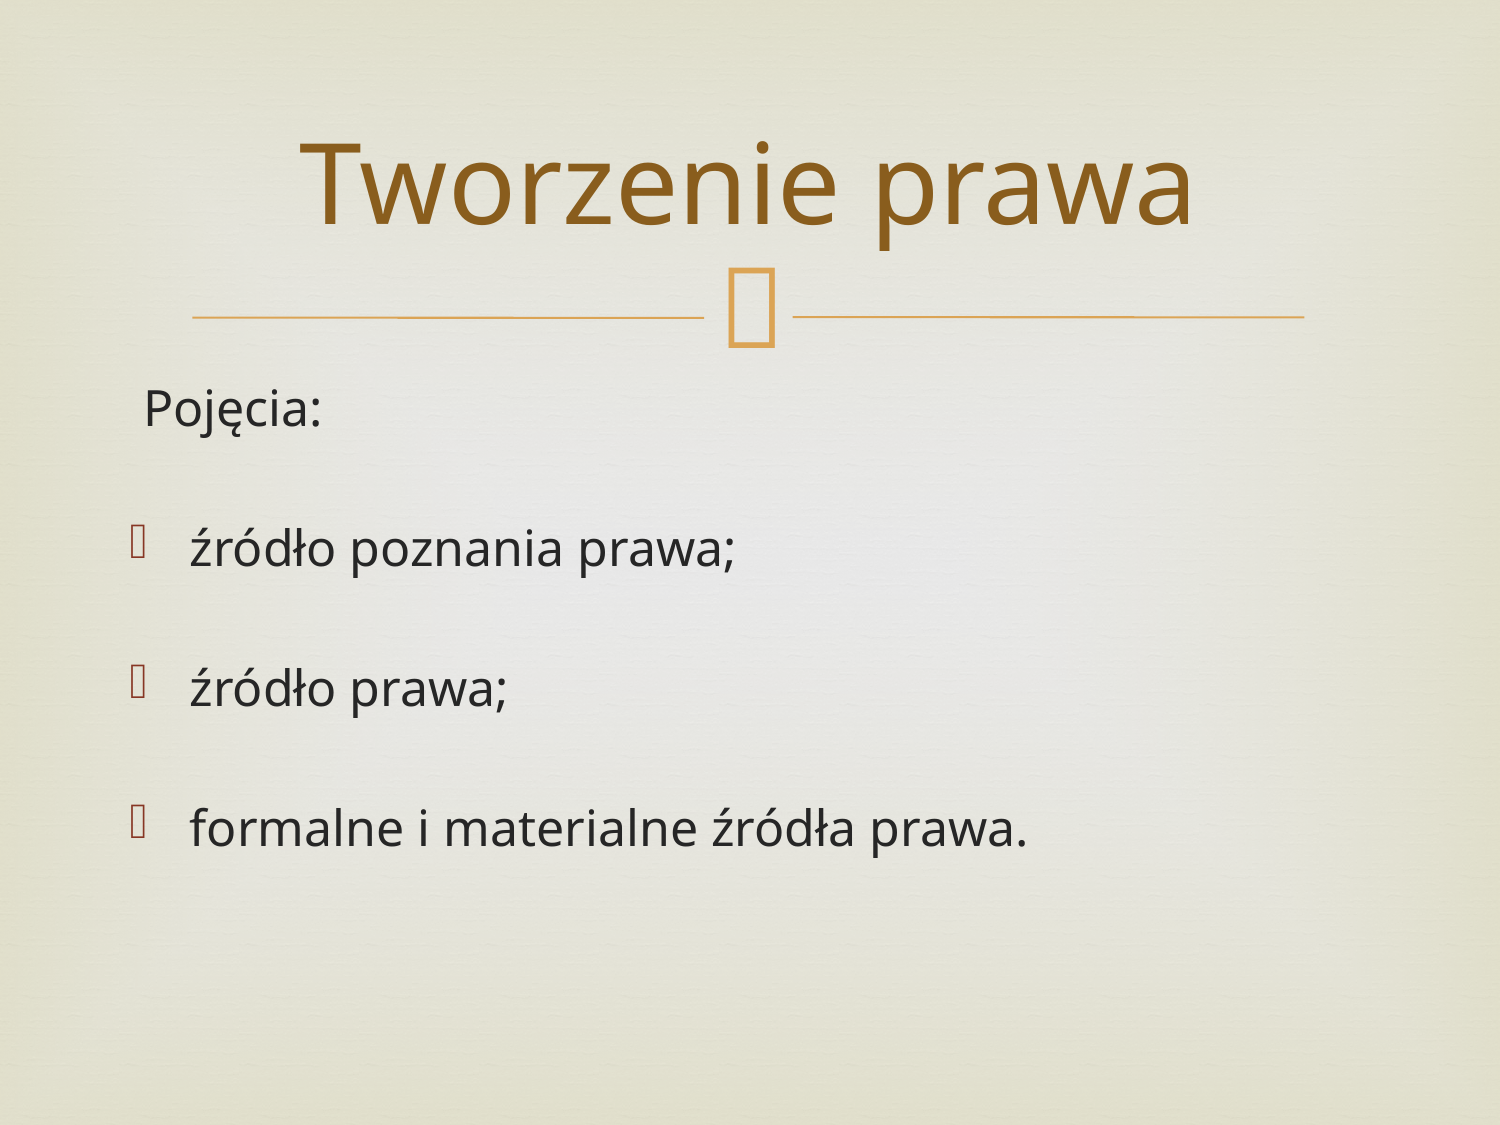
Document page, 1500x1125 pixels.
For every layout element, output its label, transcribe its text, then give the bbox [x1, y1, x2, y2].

list Pojęcia: źródło poznania prawa; źródło prawa; formalne i materialne źródła prawa. [114, 368, 1386, 1005]
title Tworzenie prawa [112, 93, 1386, 267]
